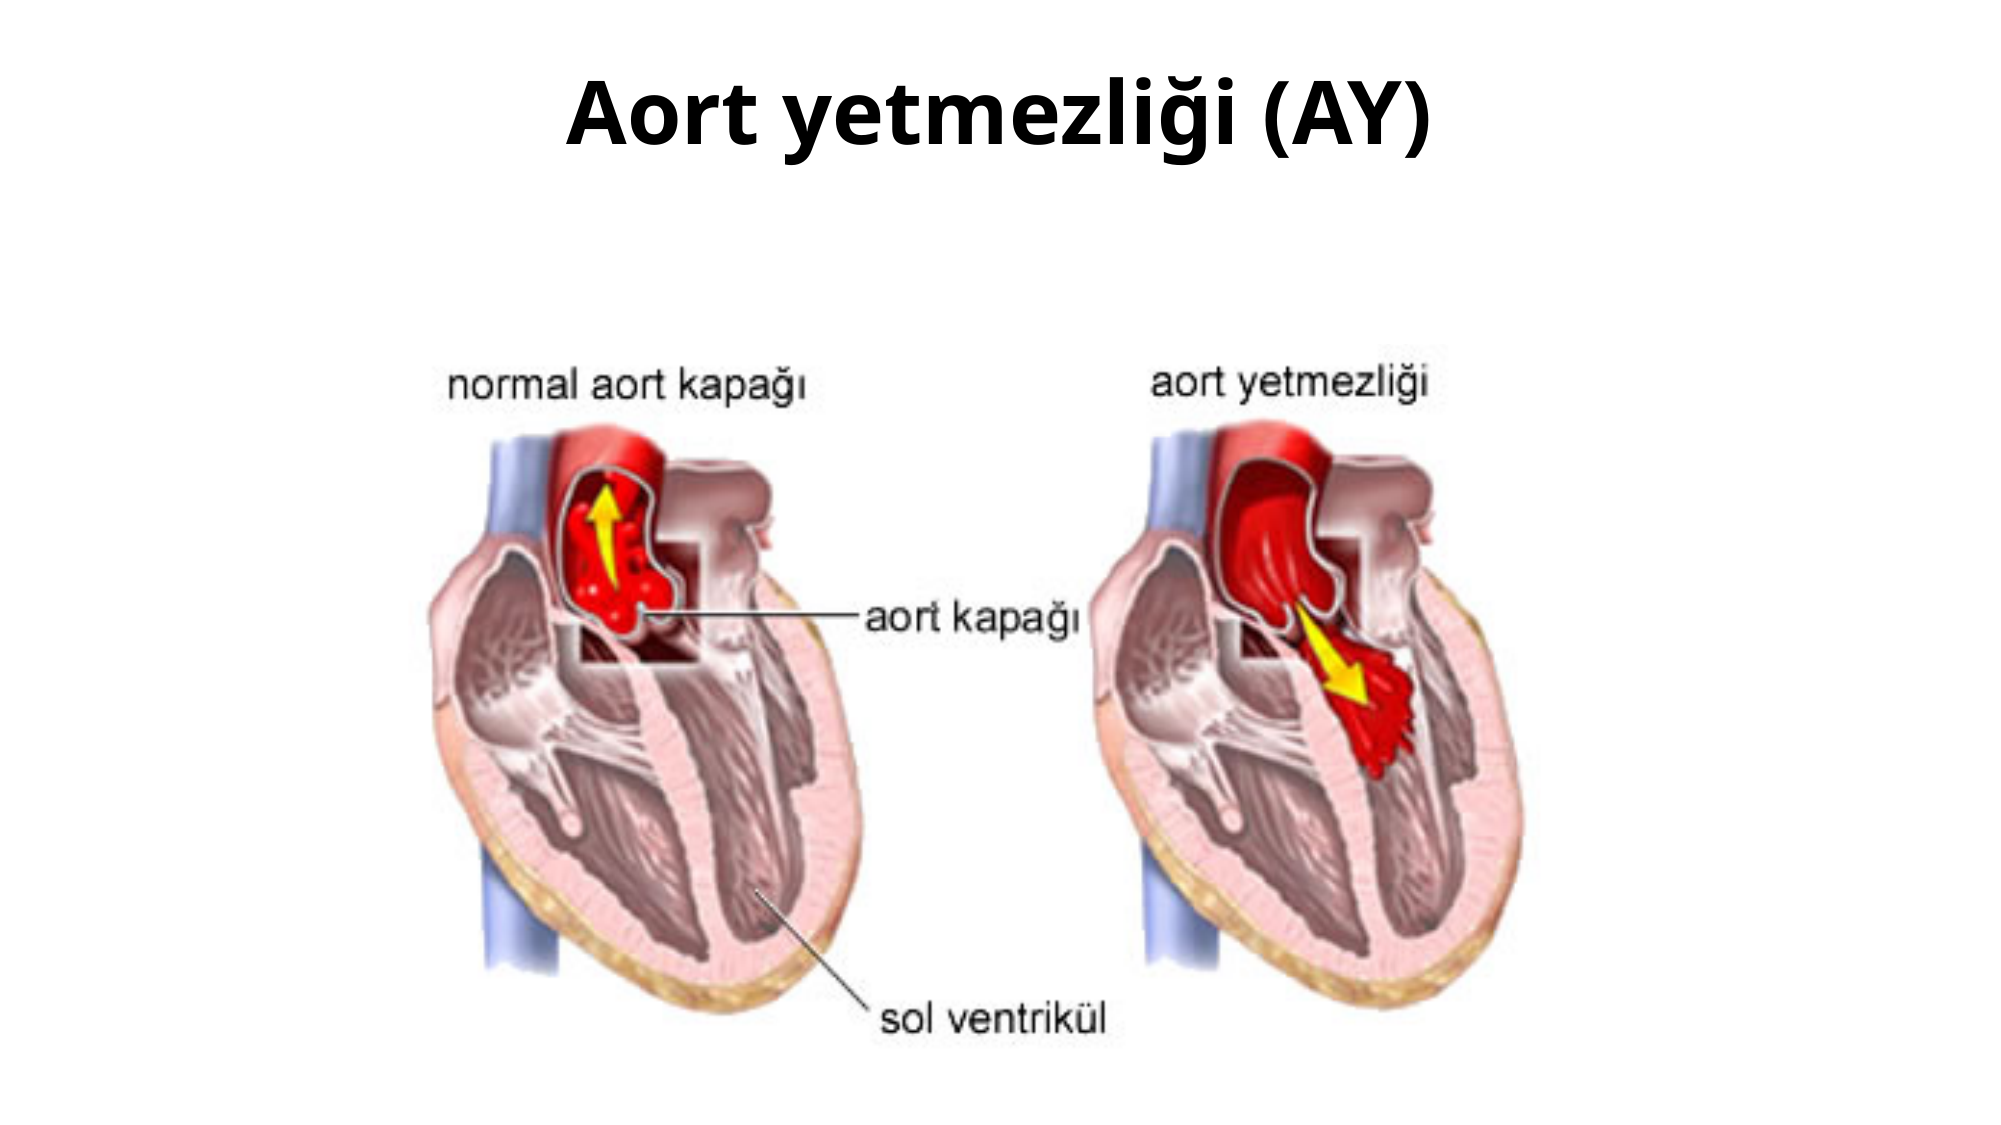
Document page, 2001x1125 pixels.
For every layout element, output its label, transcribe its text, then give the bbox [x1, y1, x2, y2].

title Aort yetmezliği (AY) [137, 59, 1863, 278]
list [364, 344, 1590, 1075]
